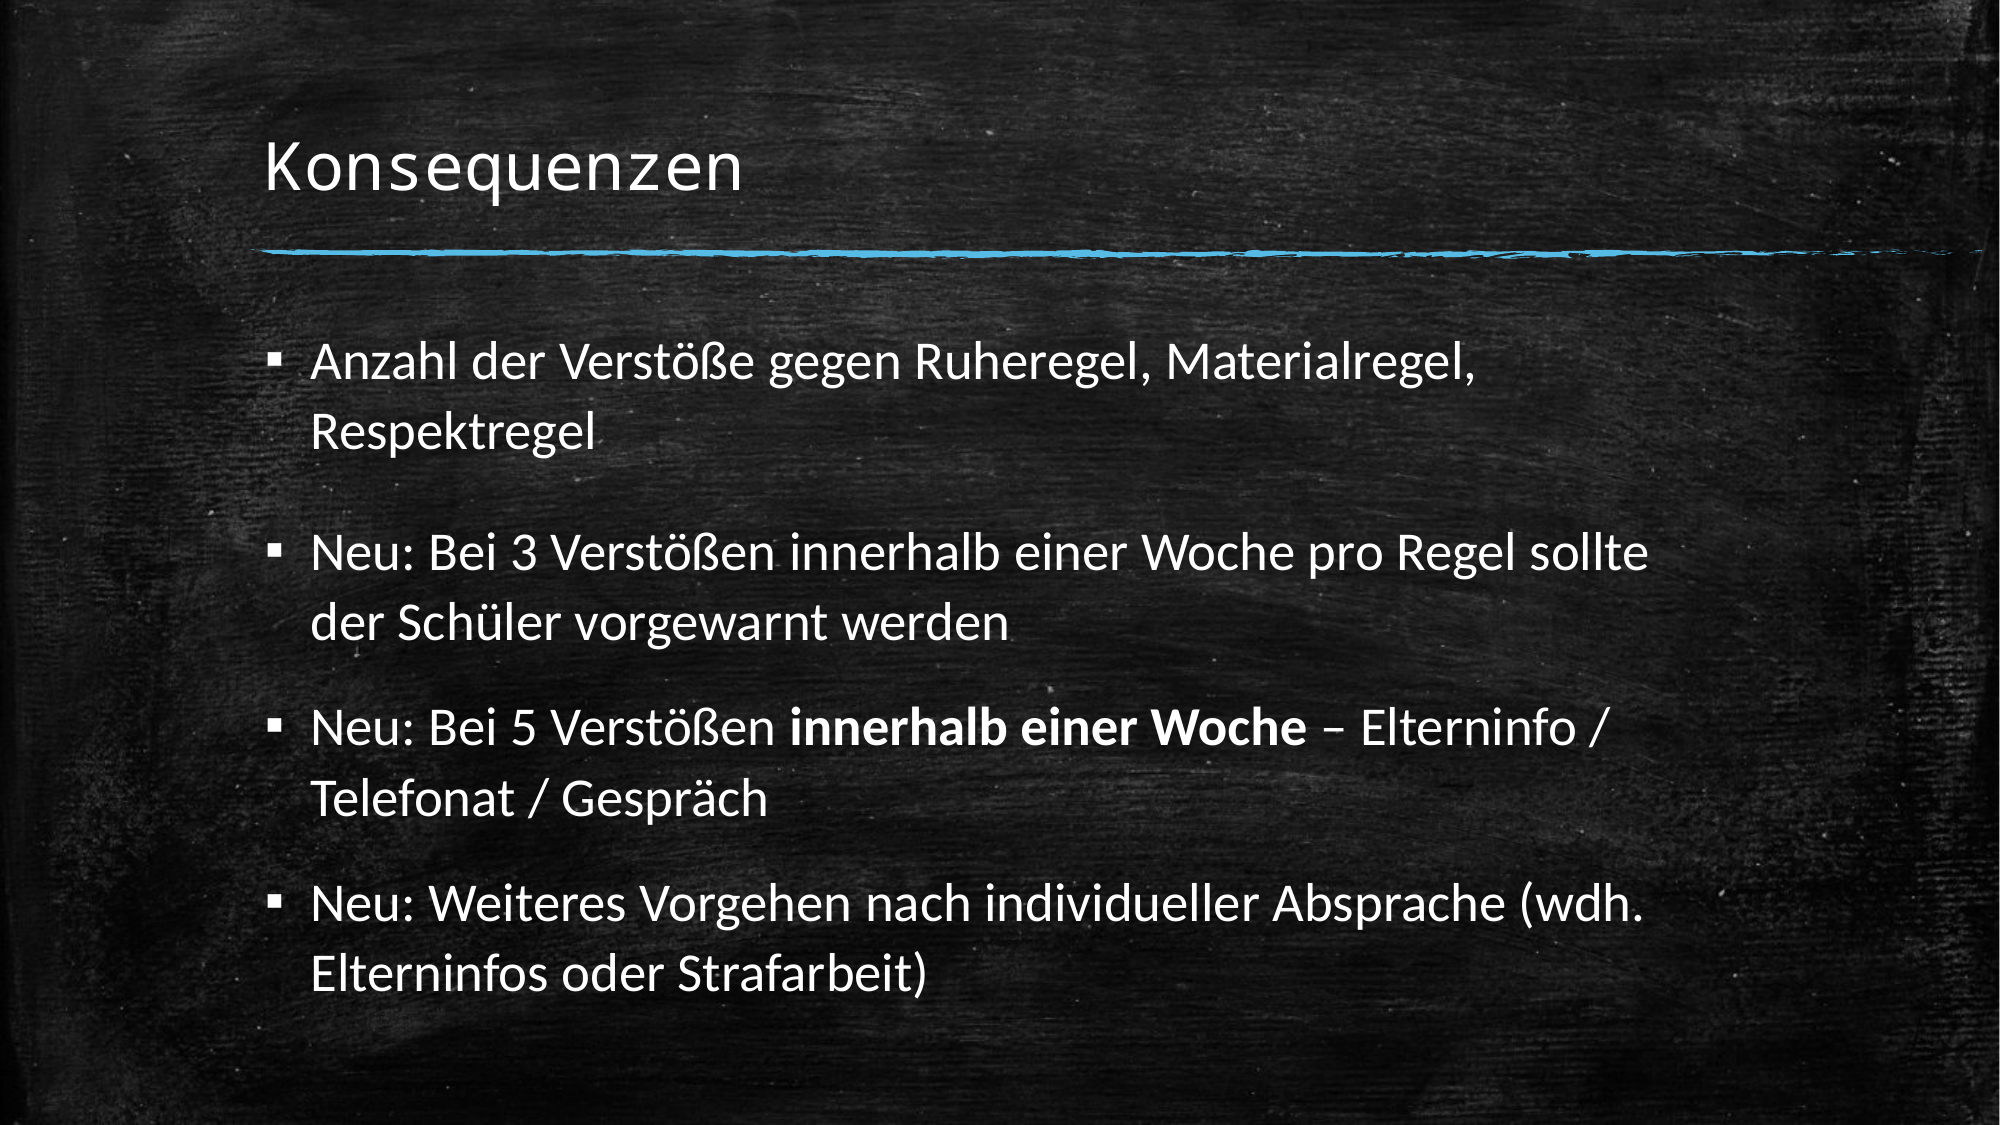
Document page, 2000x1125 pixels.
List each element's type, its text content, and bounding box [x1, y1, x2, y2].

title Konsequenzen [249, 45, 1750, 213]
list Anzahl der Verstöße gegen Ruheregel, Materialregel, Respektregel Neu: Bei 3 Verstößen innerhalb einer Woche pro Regel sollte der Schüler vorgewarnt werden Neu: Bei 5 Verstößen innerhalb einer Woche – Elterninfo / Telefonat / Gespräch Neu: Weiteres Vorgehen nach individueller Absprache (wdh. Elterninfos oder Strafarbeit) [249, 312, 1750, 1013]
